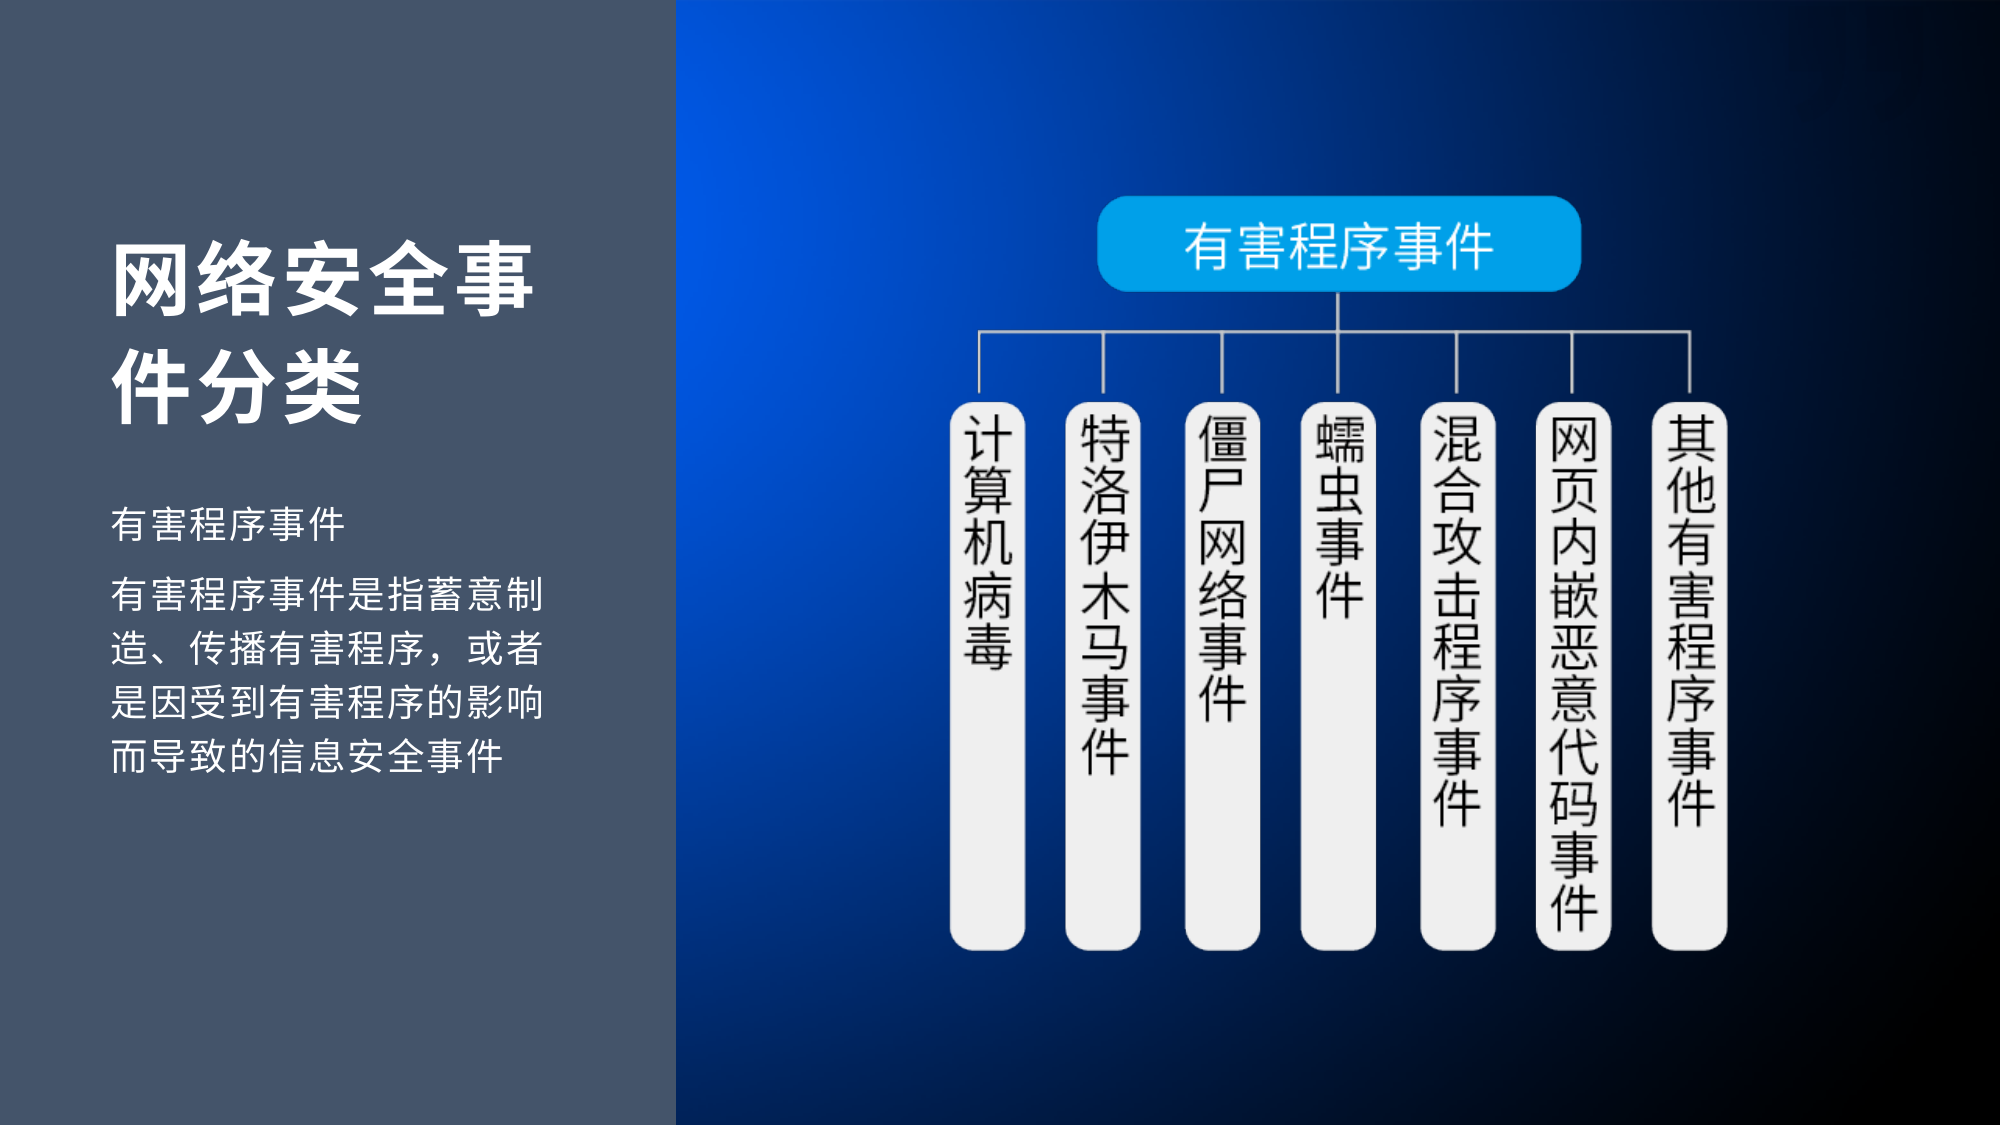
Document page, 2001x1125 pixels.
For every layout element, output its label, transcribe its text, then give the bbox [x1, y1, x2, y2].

text_box 有害程序事件 有害程序事件是指蓄意制造、传播有害程序，或者是因受到有害程序的影响而导致的信息安全事件 [99, 487, 576, 863]
text_box 网络安全事件分类 [99, 212, 576, 438]
picture [677, 0, 2000, 1125]
text_box [0, 0, 677, 1125]
